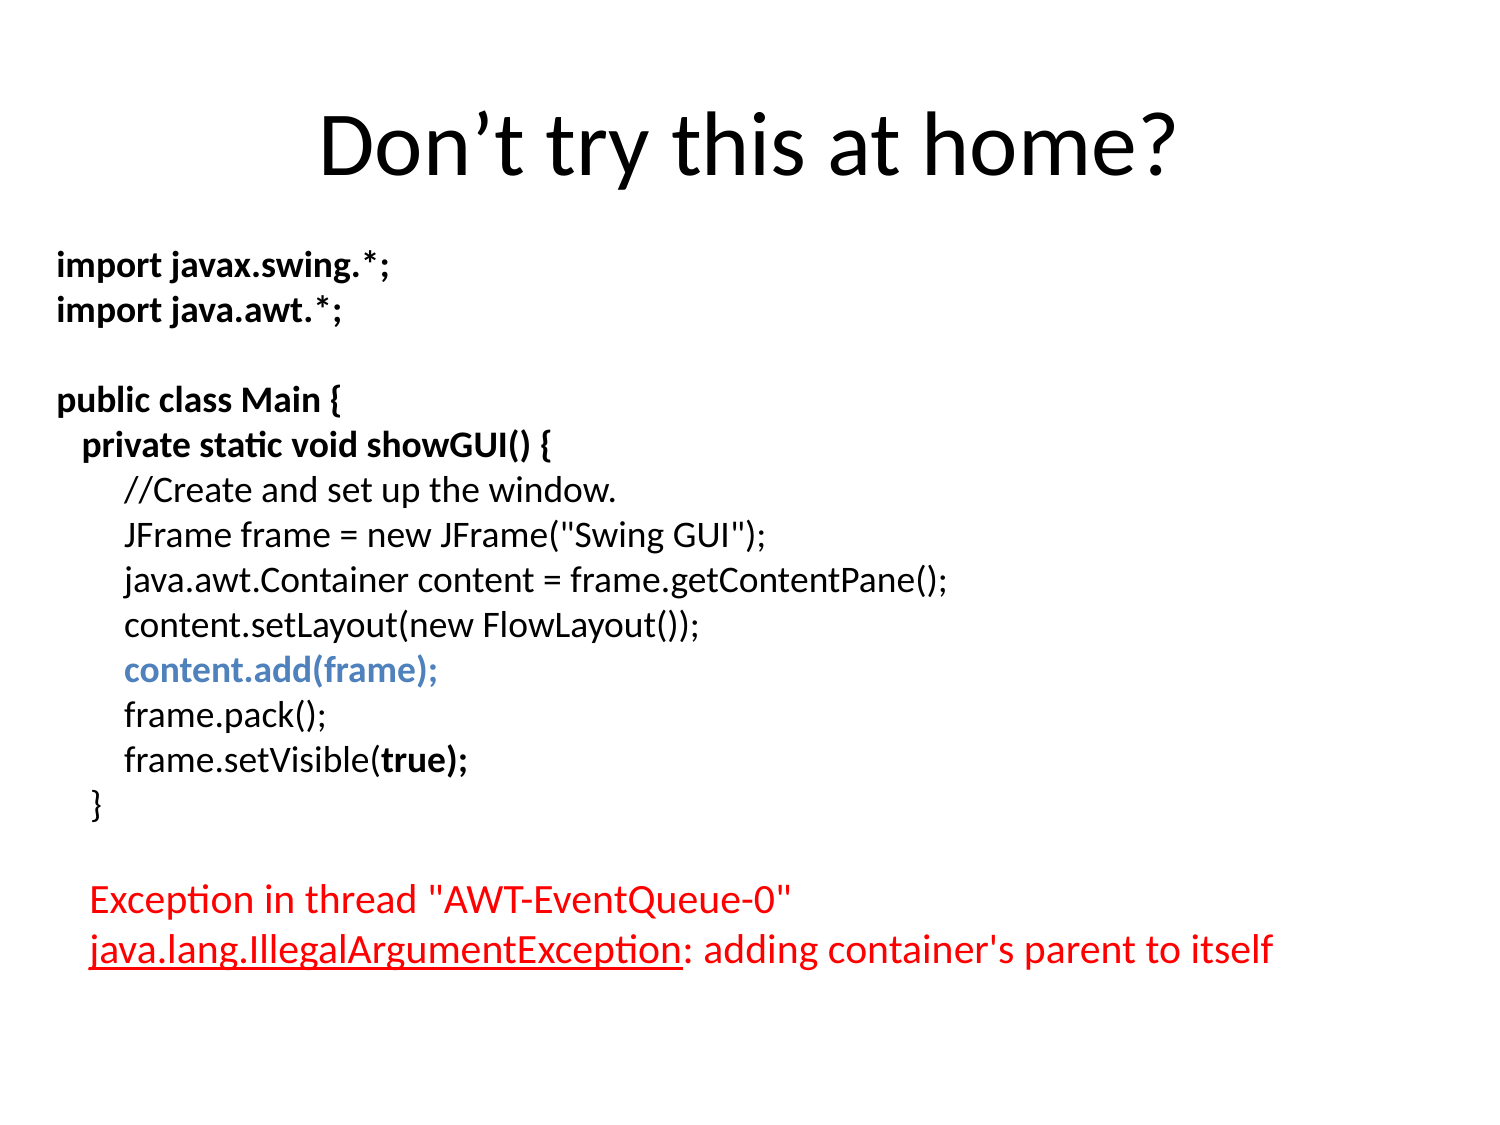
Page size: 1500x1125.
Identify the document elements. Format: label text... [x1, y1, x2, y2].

text_box Exception in thread "AWT-EventQueue-0" java.lang.IllegalArgumentException: adding container's parent to itself [74, 864, 1289, 980]
text_box import javax.swing.*; import java.awt.*; public class Main { private static void showGUI() { //Create and set up the window. JFrame frame = new JFrame("Swing GUI"); java.awt.Container content = frame.getContentPane(); content.setLayout(new FlowLayout()); content.add(frame); frame.pack(); frame.setVisible(true); } [41, 232, 1413, 833]
title Don’t try this at home? [75, 45, 1425, 233]
